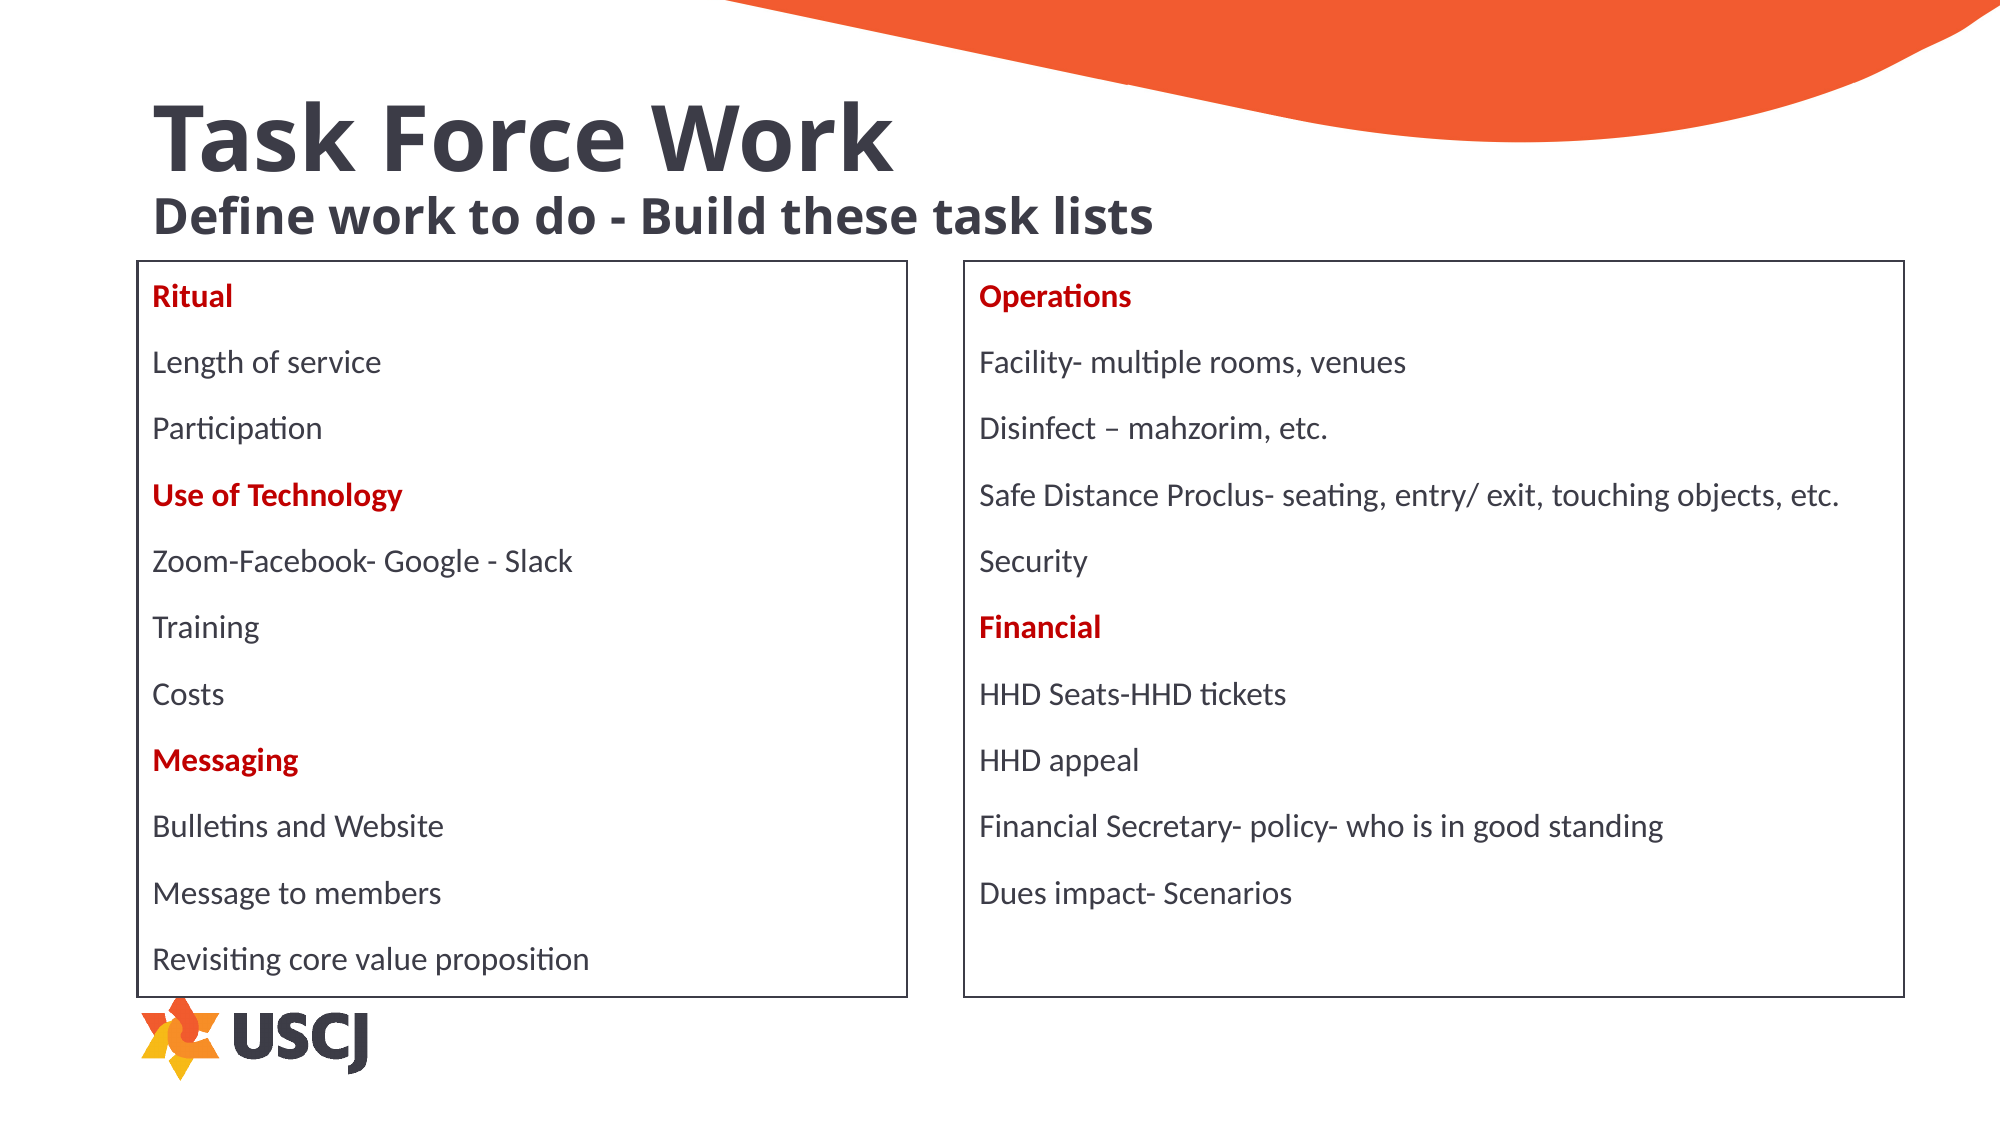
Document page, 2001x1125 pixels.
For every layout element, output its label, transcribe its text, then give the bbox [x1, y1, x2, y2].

list Operations Facility- multiple rooms, venues Disinfect – mahzorim, etc. Safe Distance Proclus- seating, entry/ exit, touching objects, etc. Security Financial HHD Seats-HHD tickets HHD appeal Financial Secretary- policy- who is in good standing Dues impact- Scenarios [963, 260, 1905, 998]
picture [99, 0, 2000, 1094]
title Task Force Work Define work to do - Build these task lists [137, 59, 1863, 278]
list Ritual Length of service Participation Use of Technology Zoom-Facebook- Google - Slack Training Costs Messaging Bulletins and Website Message to members Revisiting core value proposition [136, 260, 908, 998]
